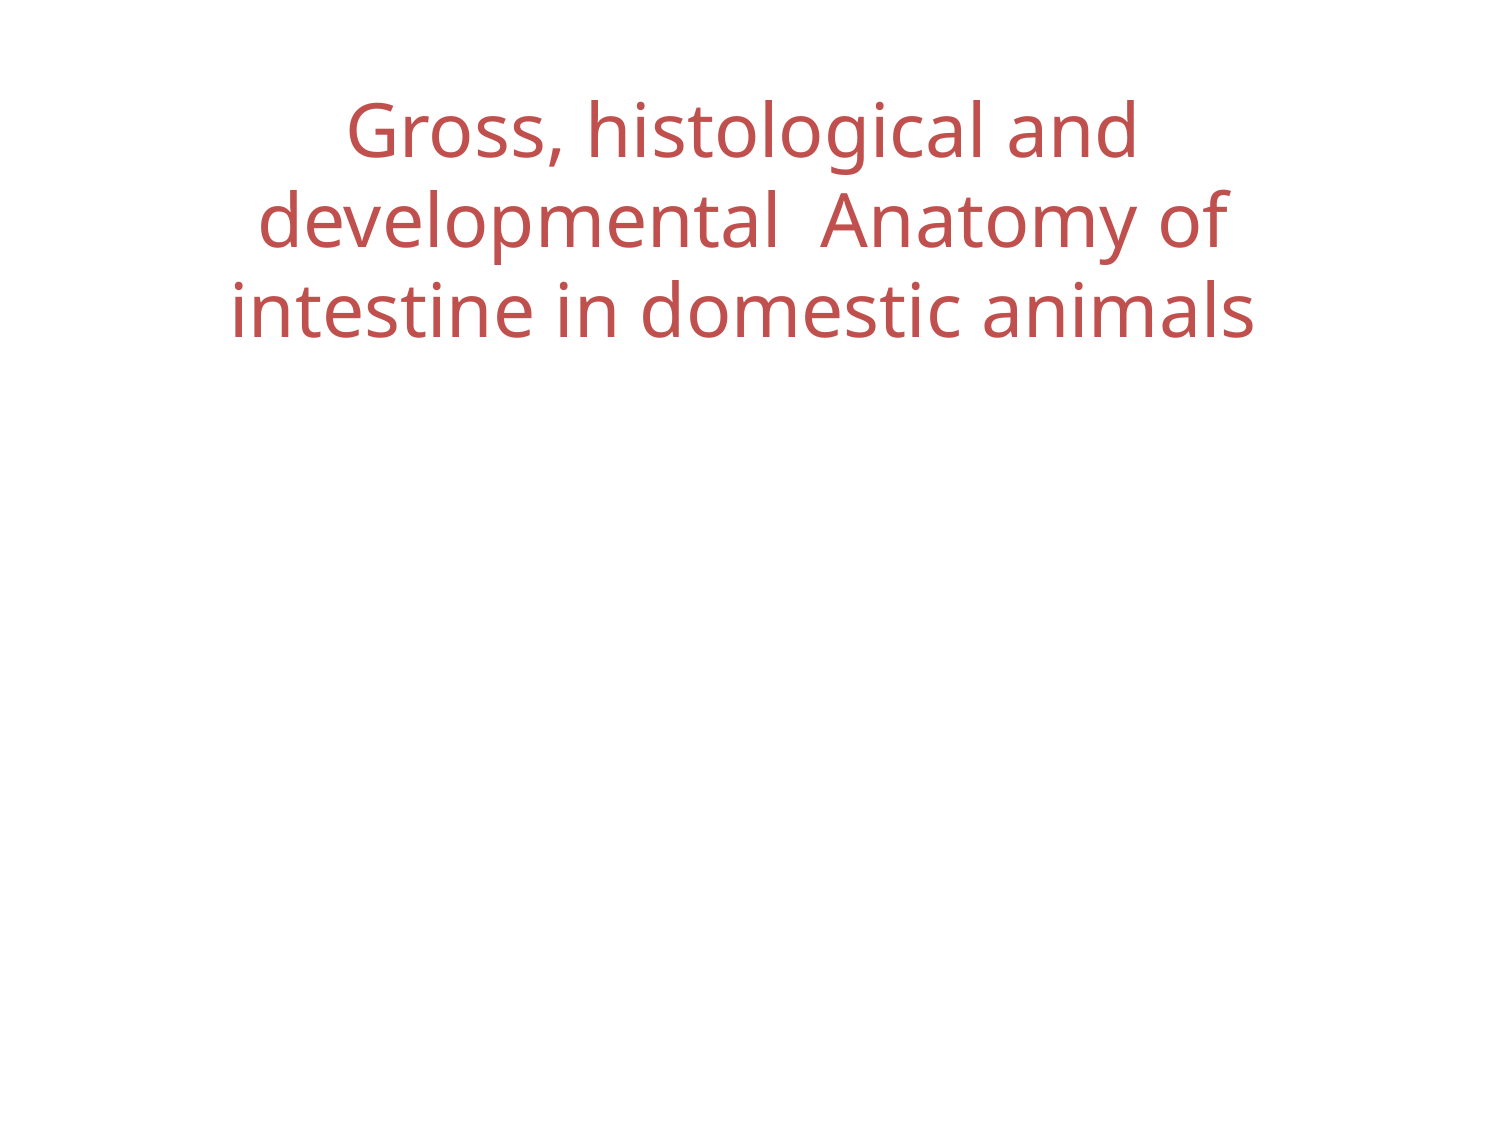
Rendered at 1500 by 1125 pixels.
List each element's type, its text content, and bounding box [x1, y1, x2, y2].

text_box Gross, histological and developmental Anatomy of intestine in domestic animals [137, 74, 1350, 360]
